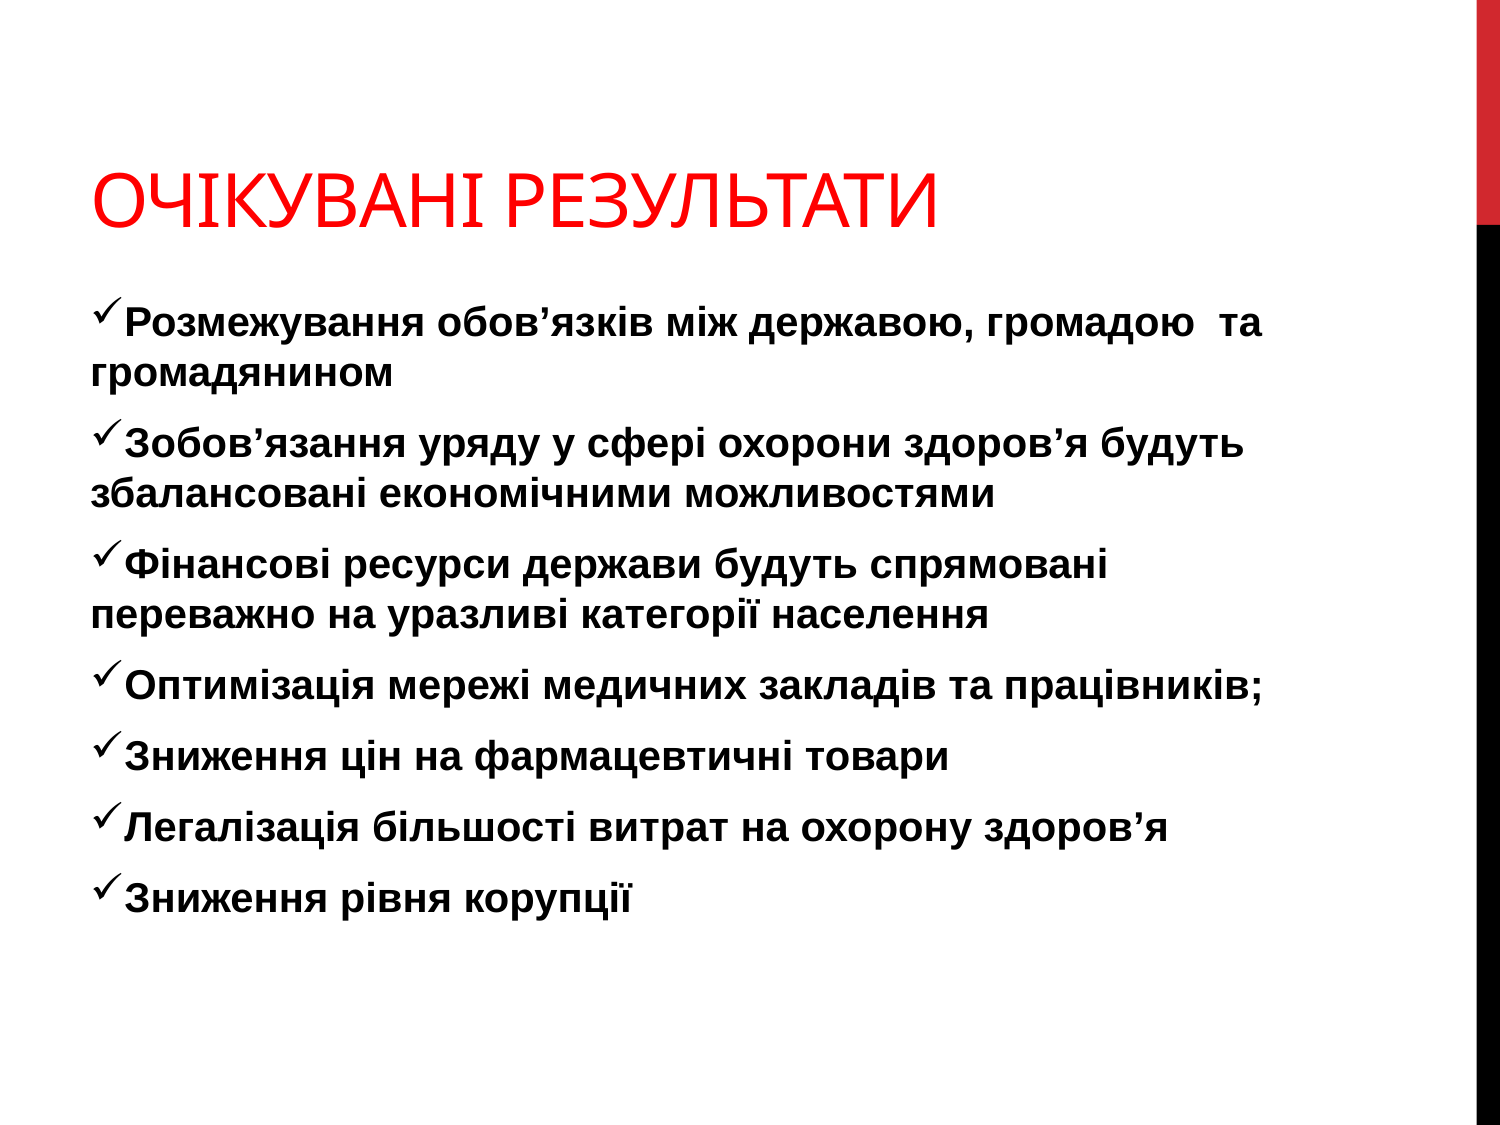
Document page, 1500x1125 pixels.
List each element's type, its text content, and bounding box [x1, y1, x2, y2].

list Розмежування обов’язків між державою, громадою та громадянином Зобов’язання уряду у сфері охорони здоров’я будуть збалансовані економічними можливостями Фінансові ресурси держави будуть спрямовані переважно на уразливі категорії населення Оптимізація мережі медичних закладів та працівників; Зниження цін на фармацевтичні товари Легалізація більшості витрат на охорону здоров’я Зниження рівня корупції [75, 287, 1325, 1005]
title Очікувані результати [75, 25, 1341, 250]
